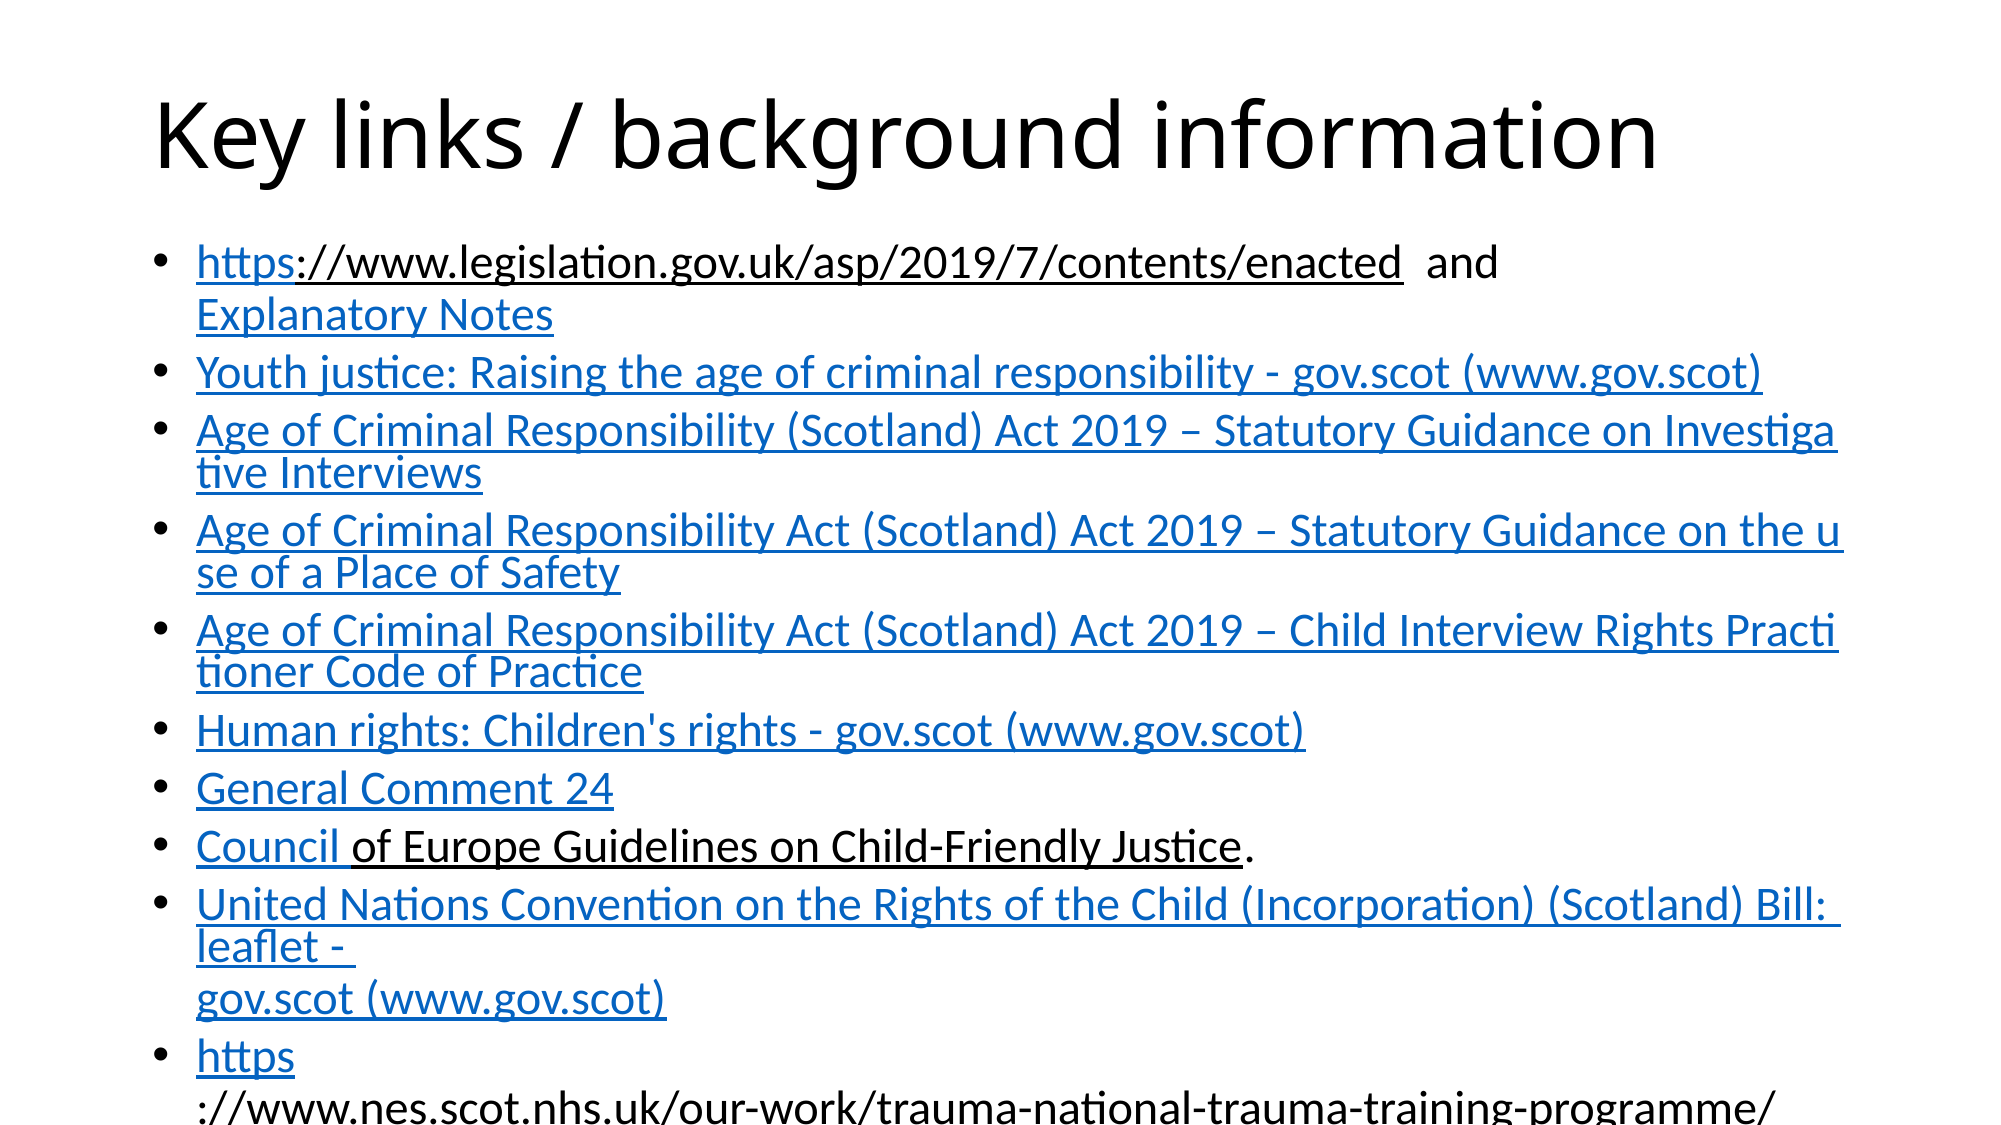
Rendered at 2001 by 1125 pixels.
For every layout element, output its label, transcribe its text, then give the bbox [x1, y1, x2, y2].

title Key links / background information [137, 0, 1863, 229]
list https://www.legislation.gov.uk/asp/2019/7/contents/enacted and Explanatory Notes Youth justice: Raising the age of criminal responsibility - gov.scot (www.gov.scot) Age of Criminal Responsibility (Scotland) Act 2019 – Statutory Guidance on Investigative Interviews Age of Criminal Responsibility Act (Scotland) Act 2019 – Statutory Guidance on the use of a Place of Safety Age of Criminal Responsibility Act (Scotland) Act 2019 – Child Interview Rights Practitioner Code of Practice Human rights: Children's rights - gov.scot (www.gov.scot) General Comment 24 Council of Europe Guidelines on Child-Friendly Justice. United Nations Convention on the Rights of the Child (Incorporation) (Scotland) Bill: leaflet - gov.scot (www.gov.scot) https://www.nes.scot.nhs.uk/our-work/trauma-national-trauma-training-programme/ Home - The Promise Home - | Edinburgh Study of Youth Transitions and Crime [137, 229, 1863, 1102]
